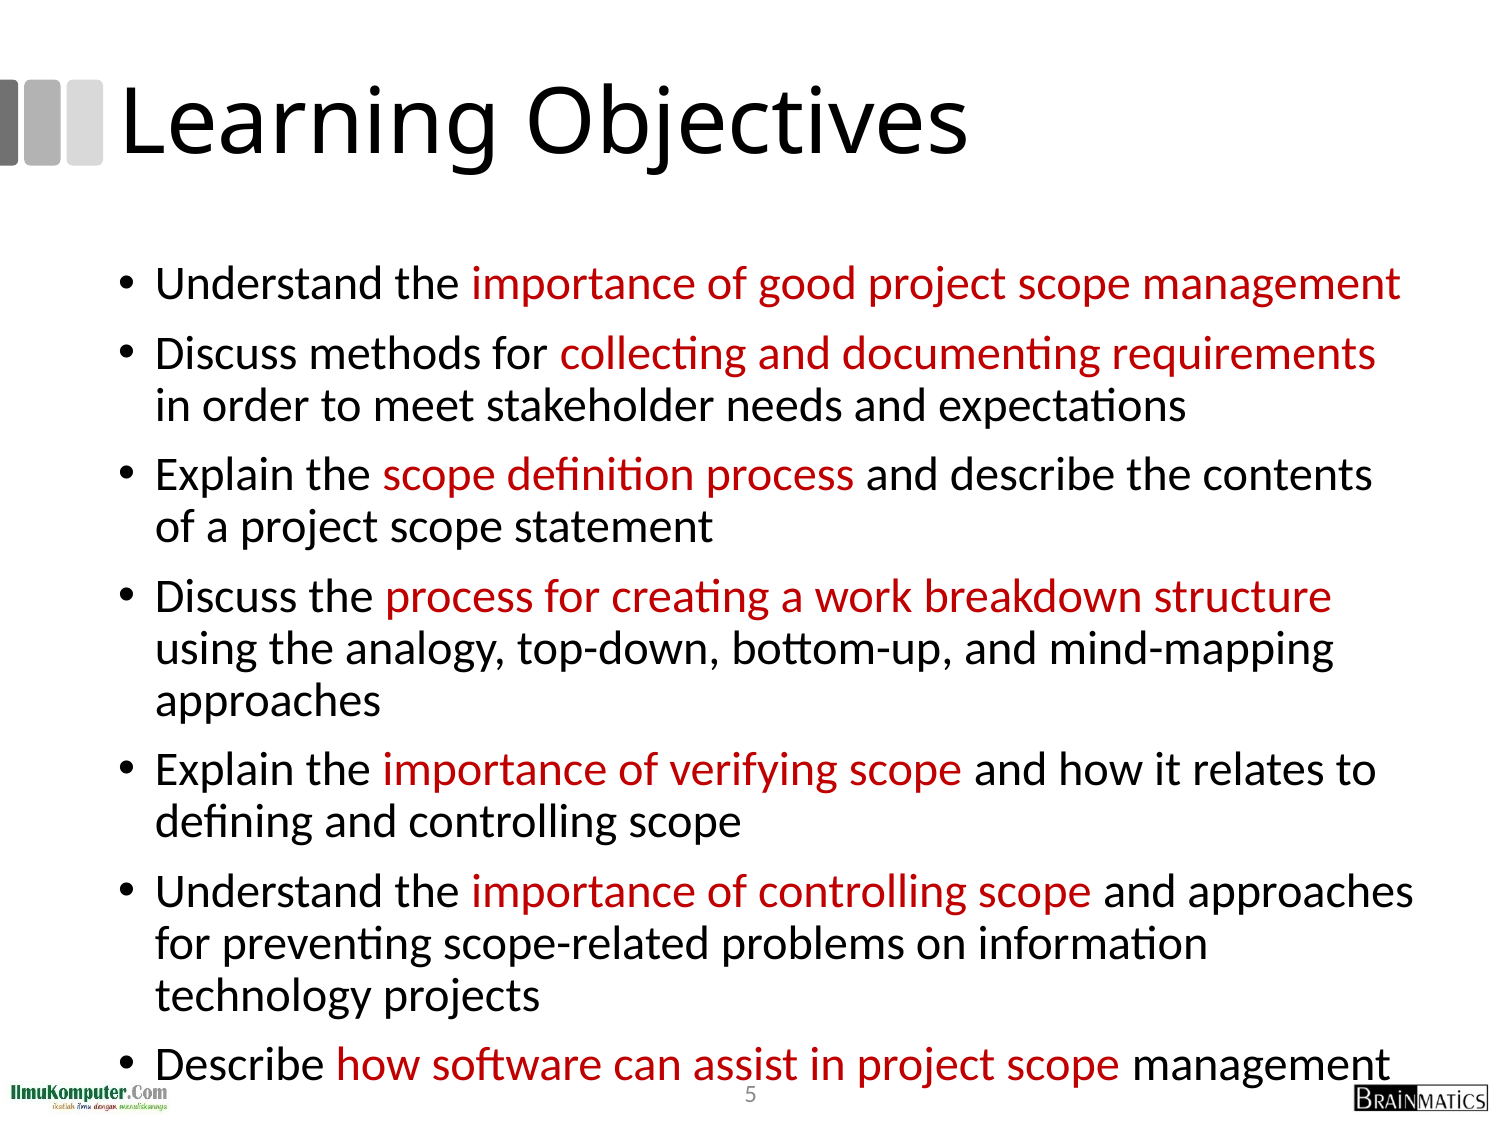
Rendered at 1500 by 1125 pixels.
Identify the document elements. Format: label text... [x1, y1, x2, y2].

slide_number 5 [582, 1062, 920, 1123]
picture [4, 1081, 173, 1115]
list Understand the importance of good project scope management Discuss methods for collecting and documenting requirements in order to meet stakeholder needs and expectations Explain the scope definition process and describe the contents of a project scope statement Discuss the process for creating a work breakdown structure using the analogy, top-down, bottom-up, and mind-mapping approaches Explain the importance of verifying scope and how it relates to defining and controlling scope Understand the importance of controlling scope and approaches for preventing scope-related problems on information technology projects Describe how software can assist in project scope management [103, 250, 1439, 1105]
title Learning Objectives [103, 24, 1397, 222]
picture [1351, 1081, 1491, 1115]
